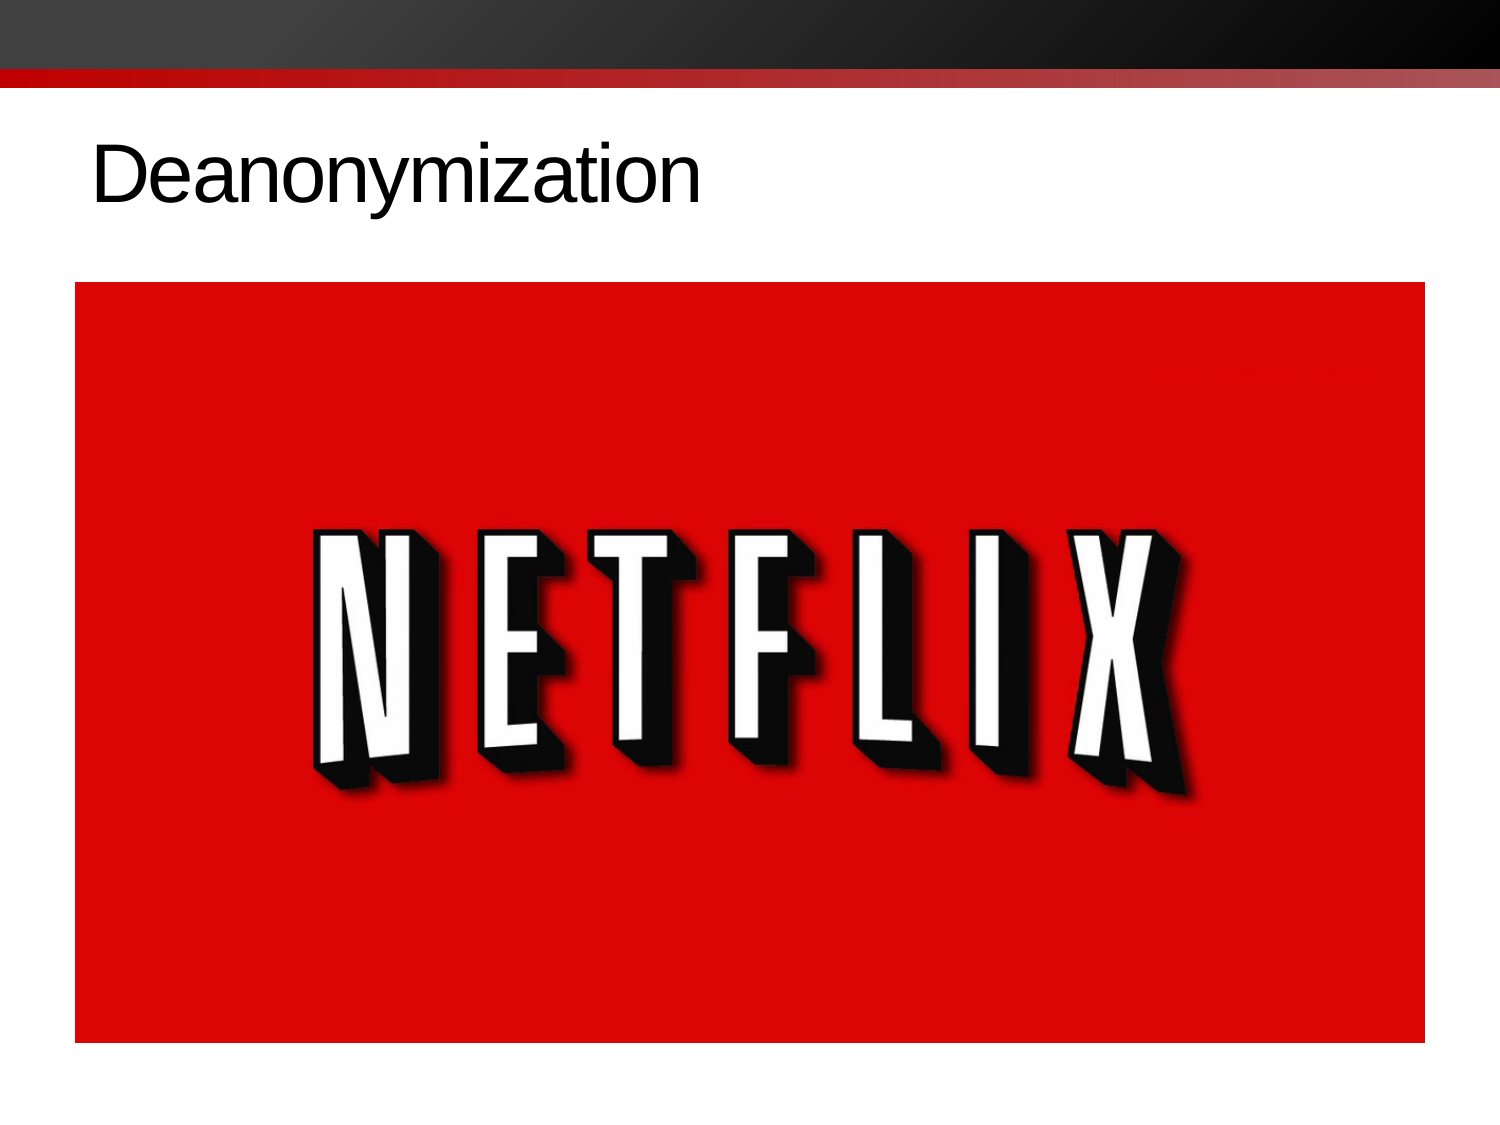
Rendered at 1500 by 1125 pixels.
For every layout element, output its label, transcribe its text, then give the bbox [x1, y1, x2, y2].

title Deanonymization [75, 87, 1425, 250]
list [74, 282, 1426, 1043]
